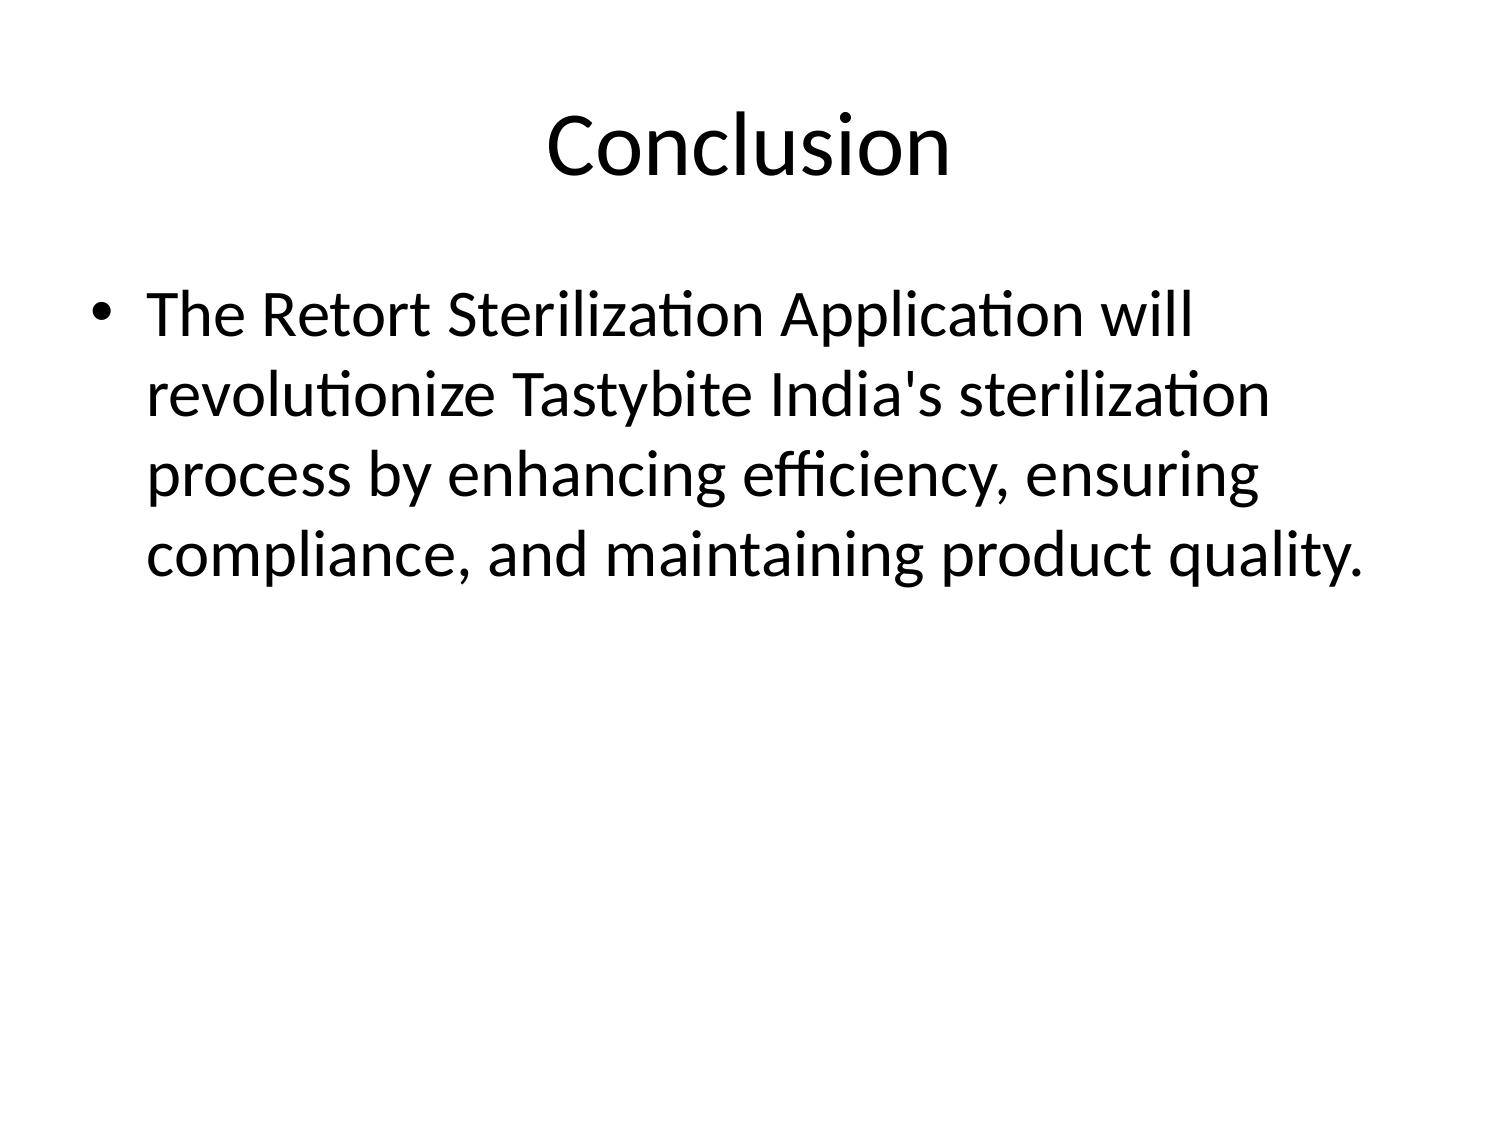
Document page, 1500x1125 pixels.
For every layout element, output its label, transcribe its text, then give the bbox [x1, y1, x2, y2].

title Conclusion [75, 45, 1425, 233]
list The Retort Sterilization Application will revolutionize Tastybite India's sterilization process by enhancing efficiency, ensuring compliance, and maintaining product quality. [75, 262, 1425, 1005]
